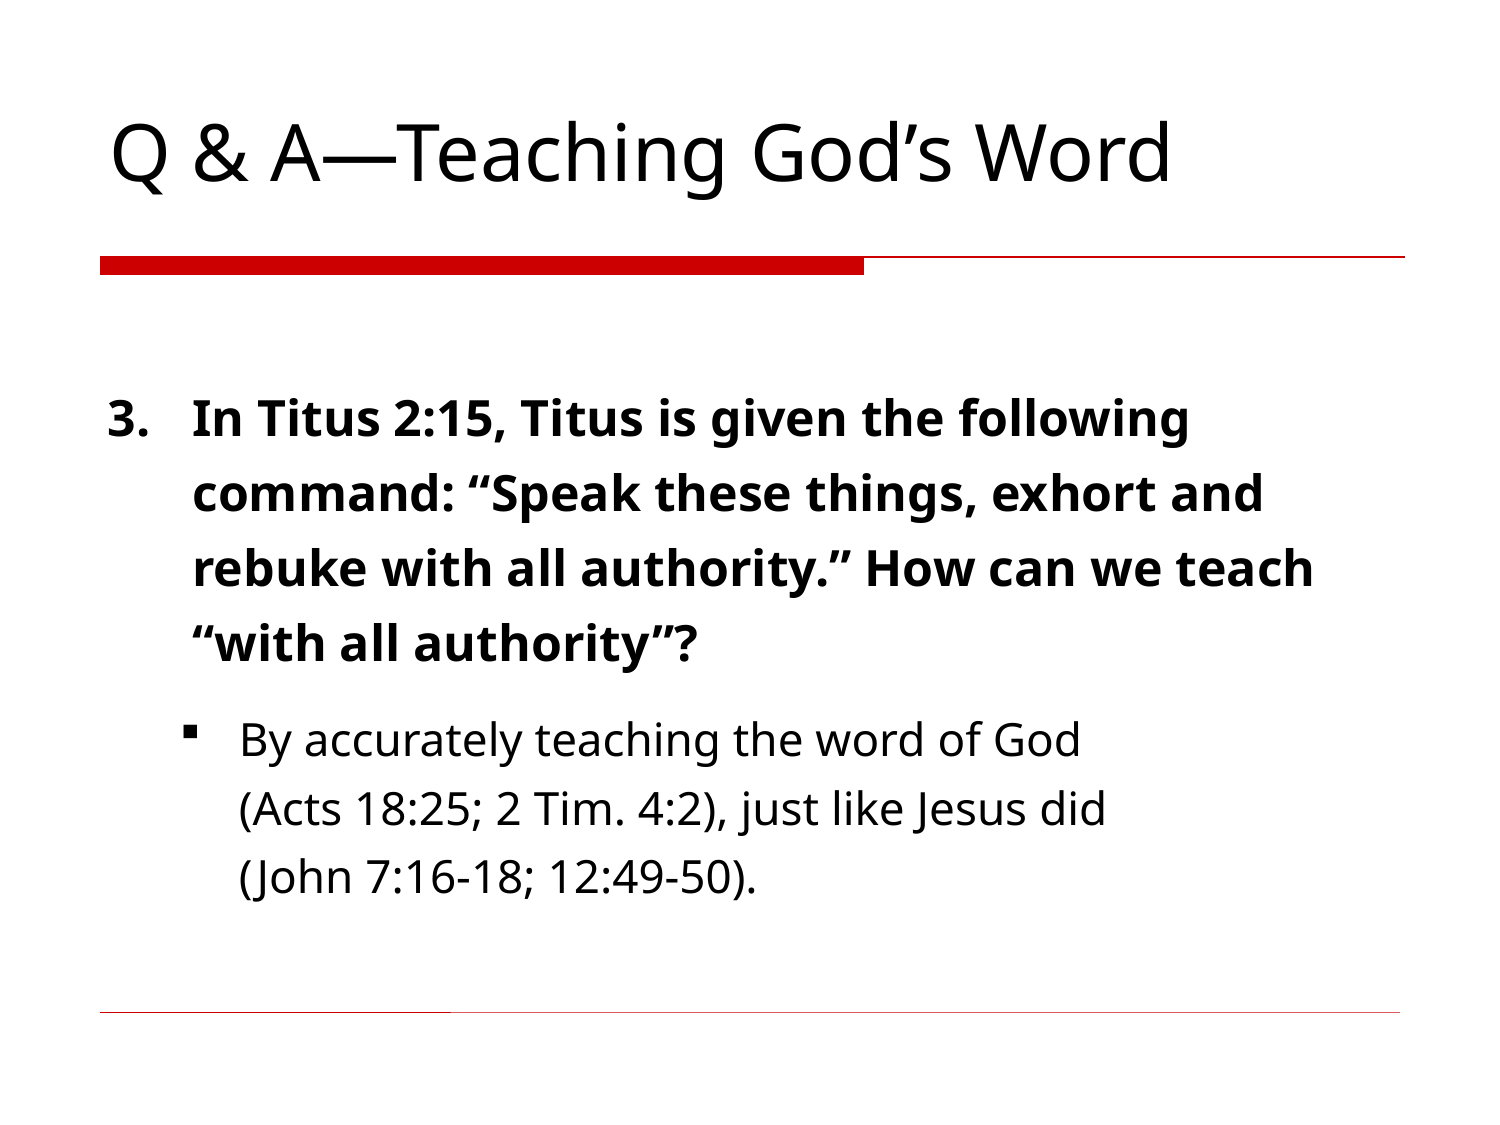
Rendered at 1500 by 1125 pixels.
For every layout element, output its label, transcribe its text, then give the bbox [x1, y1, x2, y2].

list In Titus 2:15, Titus is given the following command: “Speak these things, exhort and rebuke with all authority.” How can we teach “with all authority”? By accurately teaching the word of God (Acts 18:25; 2 Tim. 4:2), just like Jesus did (John 7:16-18; 12:49-50). [92, 287, 1406, 988]
title Q & A—Teaching God’s Word [93, 49, 1407, 250]
